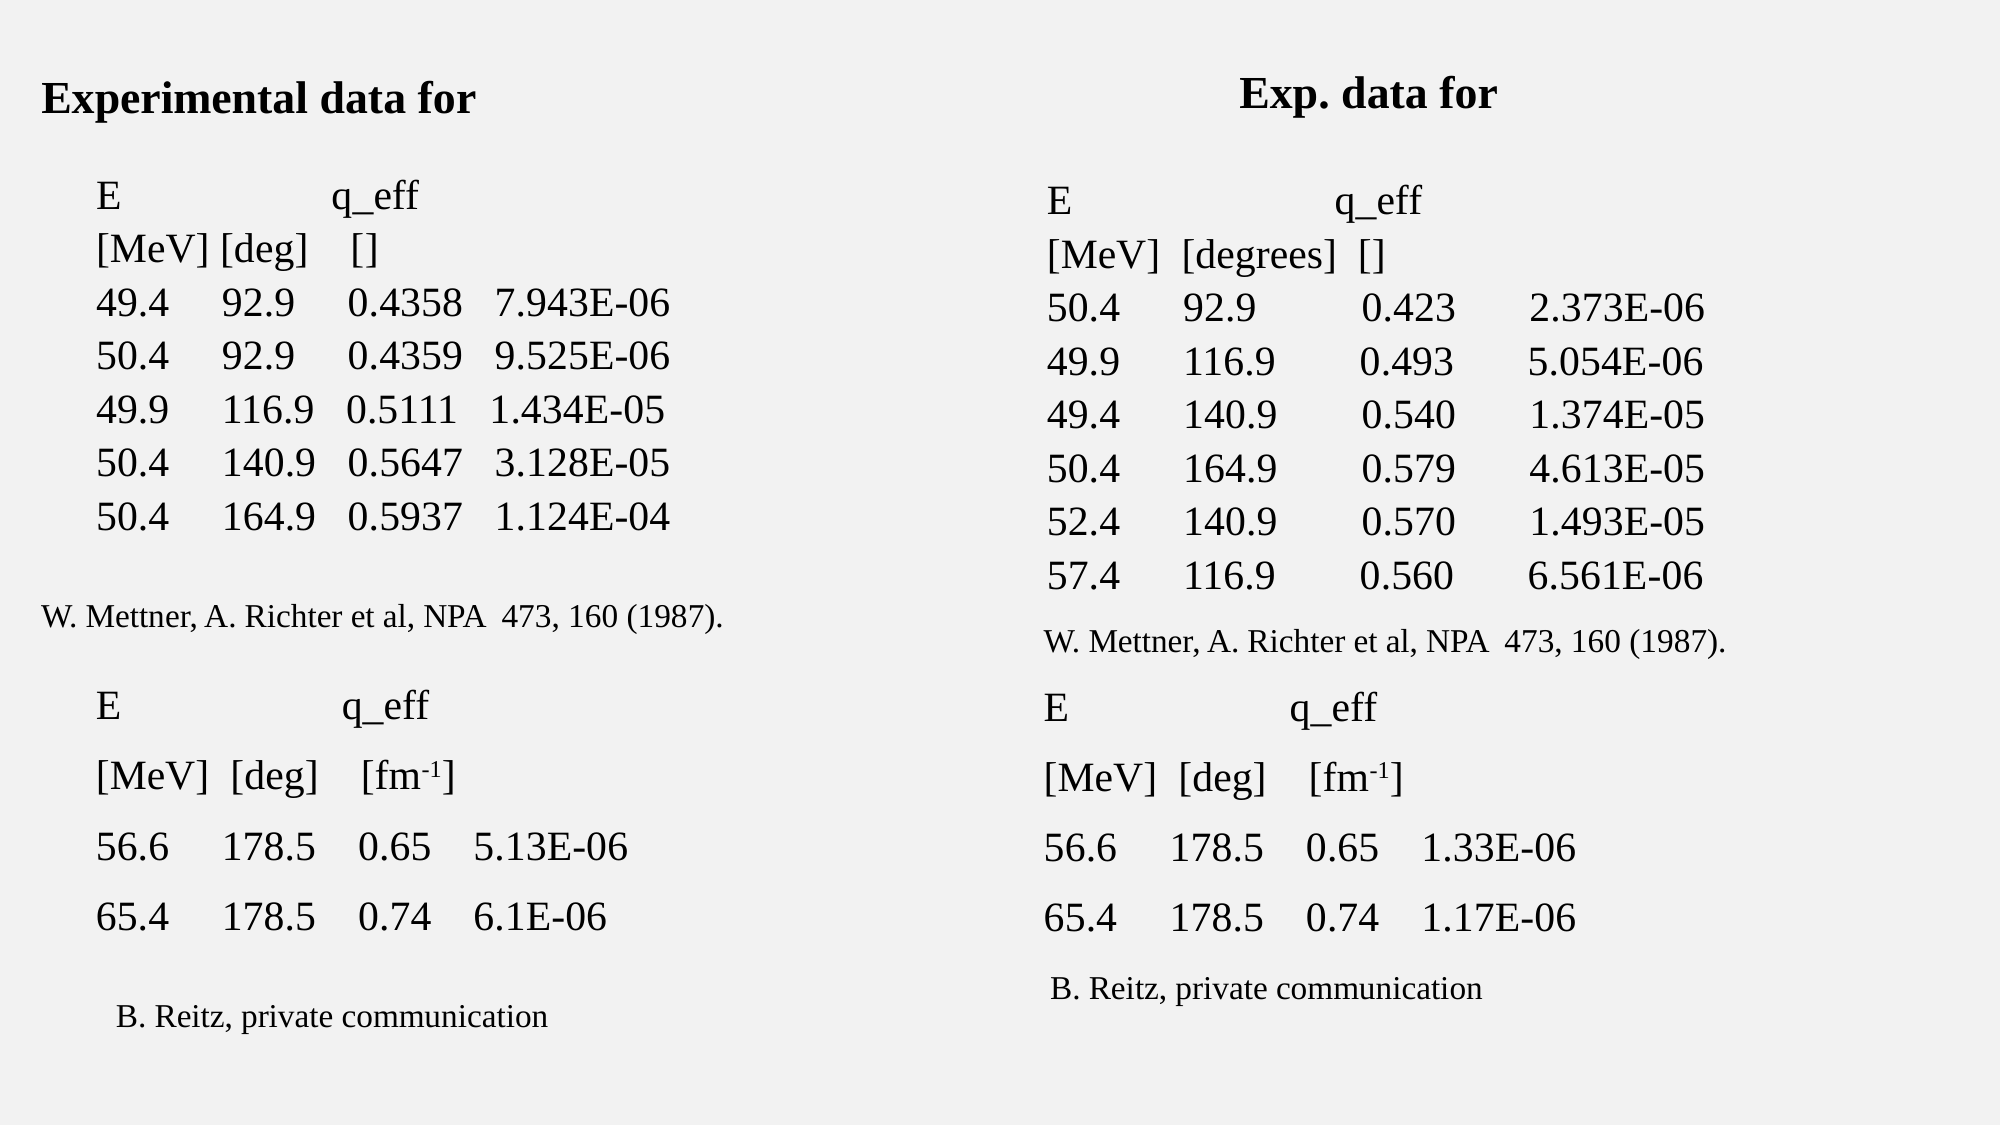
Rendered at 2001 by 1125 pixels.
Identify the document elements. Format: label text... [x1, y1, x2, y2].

text_box B. Reitz, private communication [101, 987, 565, 1042]
text_box W. Mettner, A. Richter et al, NPA 473, 160 (1987). [1028, 611, 1783, 667]
text_box W. Mettner, A. Richter et al, NPA 473, 160 (1987). [26, 586, 780, 642]
text_box B. Reitz, private communication [1035, 958, 1499, 1014]
